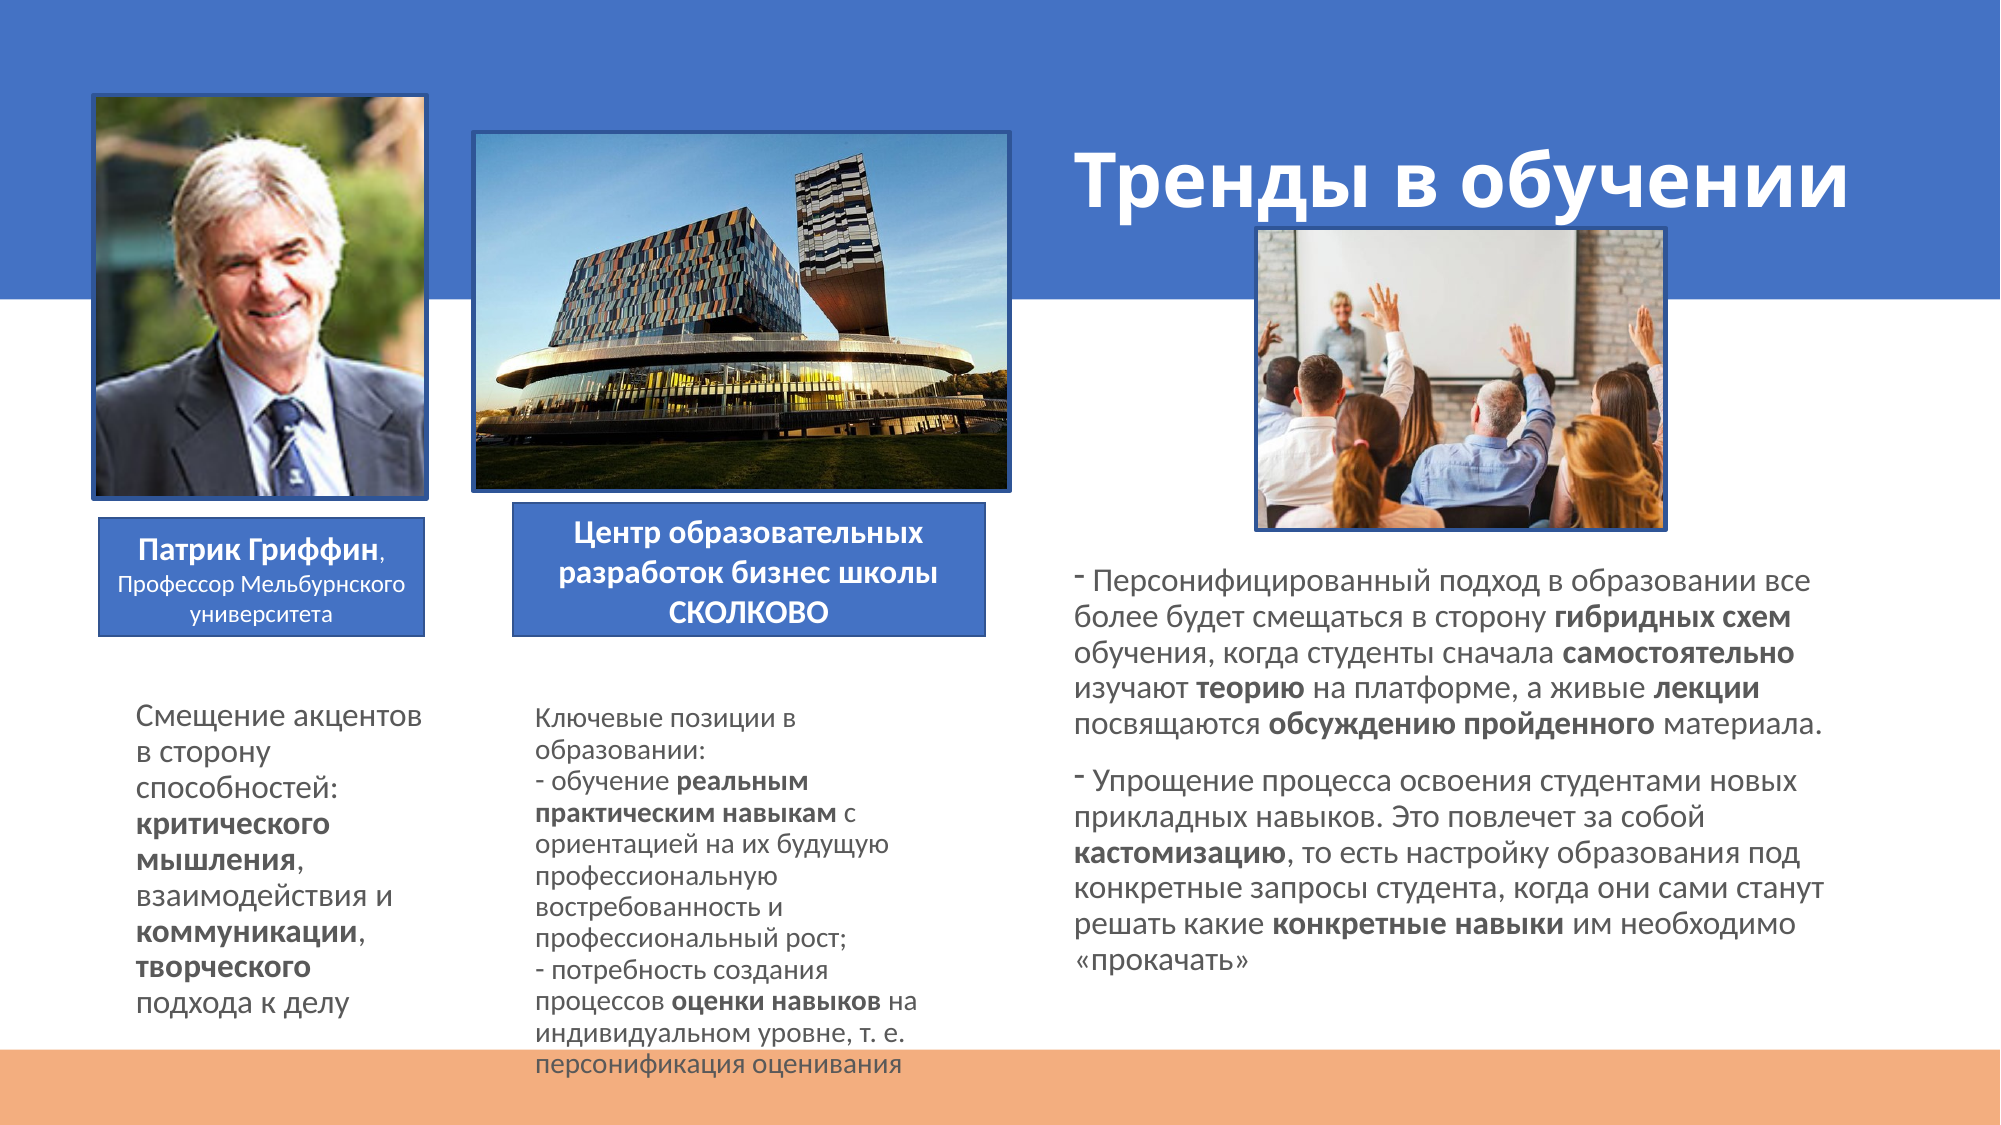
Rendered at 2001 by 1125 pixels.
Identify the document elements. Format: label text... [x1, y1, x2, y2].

text_box Смещение акцентов в сторону способностей: критического мышления, взаимодействия и коммуникации, творческого подхода к делу [120, 690, 450, 1031]
text_box Патрик Гриффин, Профессор Мельбурнского университета [98, 517, 425, 637]
list Ключевые позиции в образовании: обучение реальным практическим навыкам с ориентацией на их будущую профессиональную востребованность и профессиональный рост; потребность создания процессов оценки навыков на индивидуальном уровне, т. е. персонификация оценивания [520, 695, 971, 1094]
picture [1258, 230, 1664, 528]
picture [95, 97, 425, 497]
text_box Центр образовательных разработок бизнес школы СКОЛКОВО [512, 502, 986, 637]
title Тренды в обучении [1059, 97, 1905, 268]
picture [475, 134, 1008, 489]
list Персонифицированный подход в образовании все более будет смещаться в сторону гибридных схем обучения, когда студенты сначала самостоятельно изучают теорию на платформе, а живые лекции посвящаются обсуждению пройденного материала. Упрощение процесса освоения студентами новых прикладных навыков. Это повлечет за собой кастомизацию, то есть настройку образования под конкретные запросы студента, когда они сами станут решать какие конкретные навыки им необходимо «прокачать» [1059, 555, 1905, 1028]
